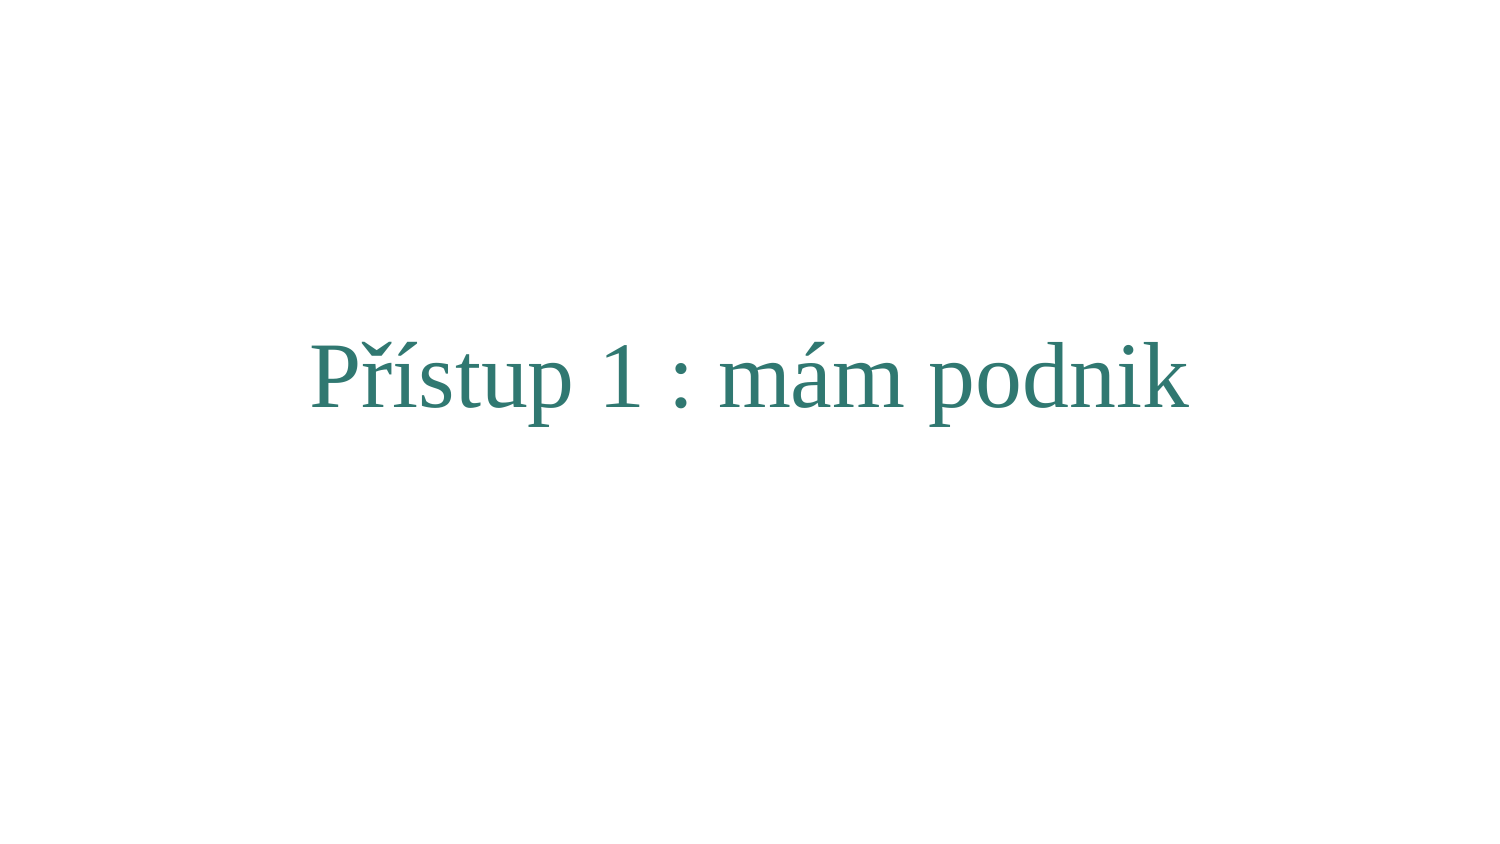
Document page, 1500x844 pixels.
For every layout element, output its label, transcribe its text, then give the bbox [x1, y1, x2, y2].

title Přístup 1 : mám podnik [187, 138, 1313, 432]
